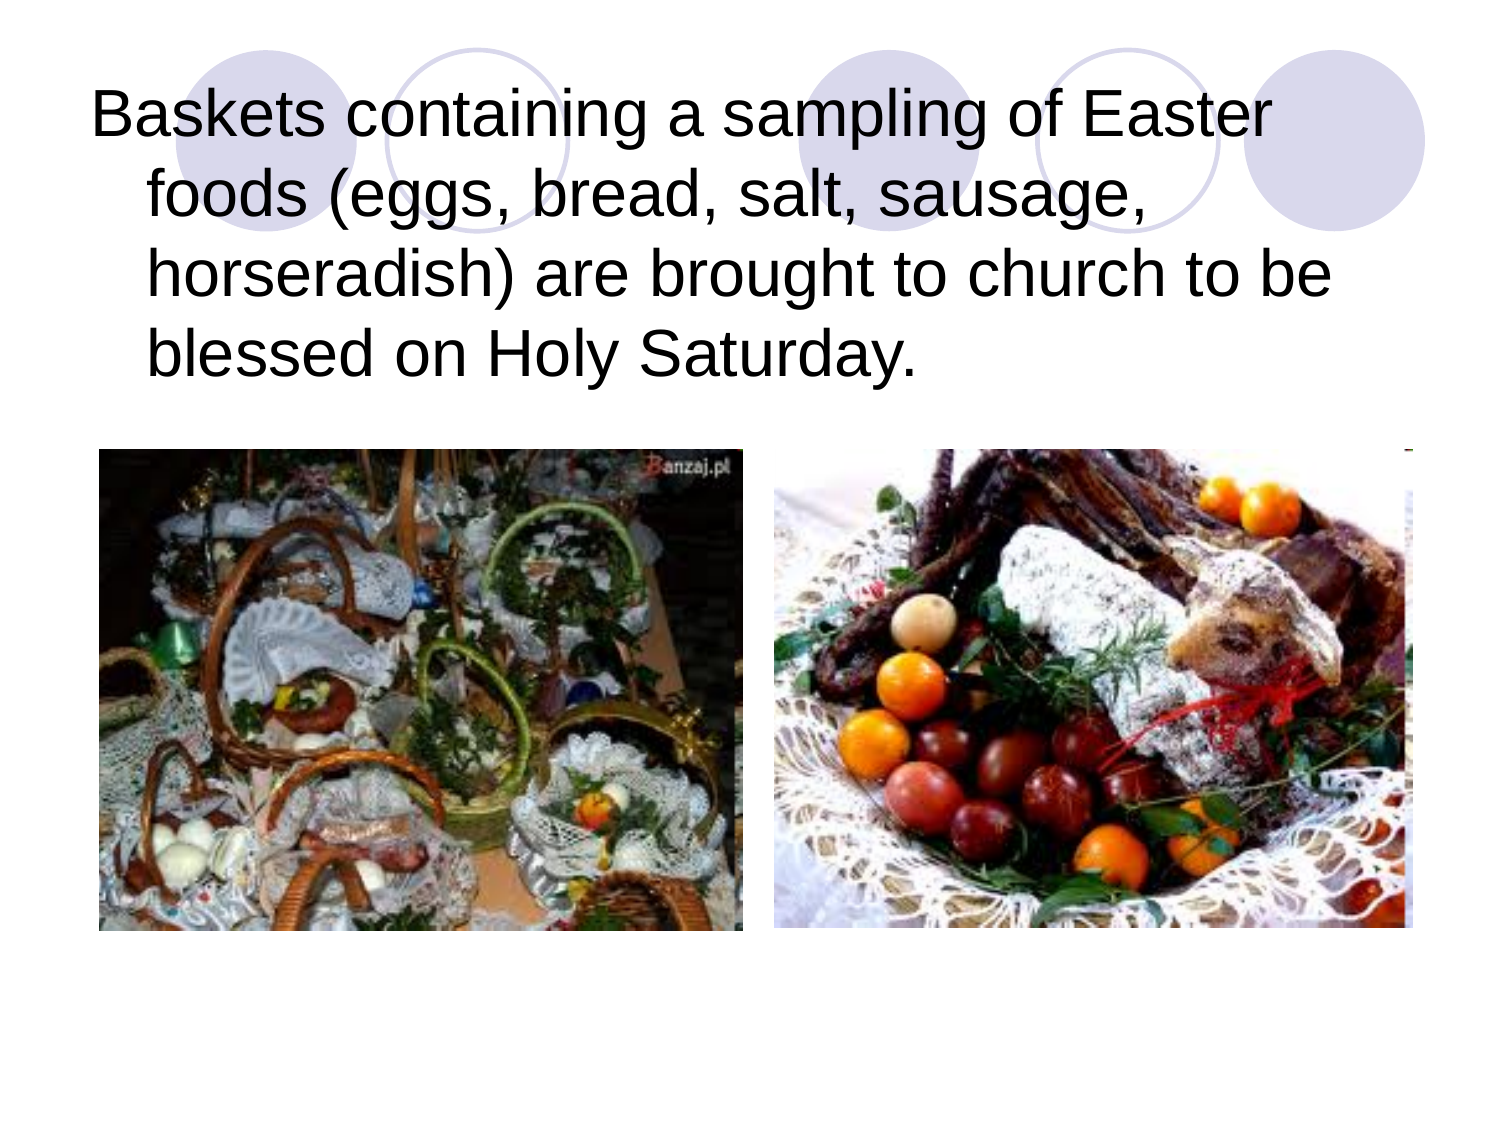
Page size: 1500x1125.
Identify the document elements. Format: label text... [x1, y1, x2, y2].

picture [99, 449, 743, 932]
picture [774, 449, 1413, 928]
list Baskets containing a sampling of Easter foods (eggs, bread, salt, sausage, horseradish) are brought to church to be blessed on Holy Saturday. [74, 62, 1426, 1006]
